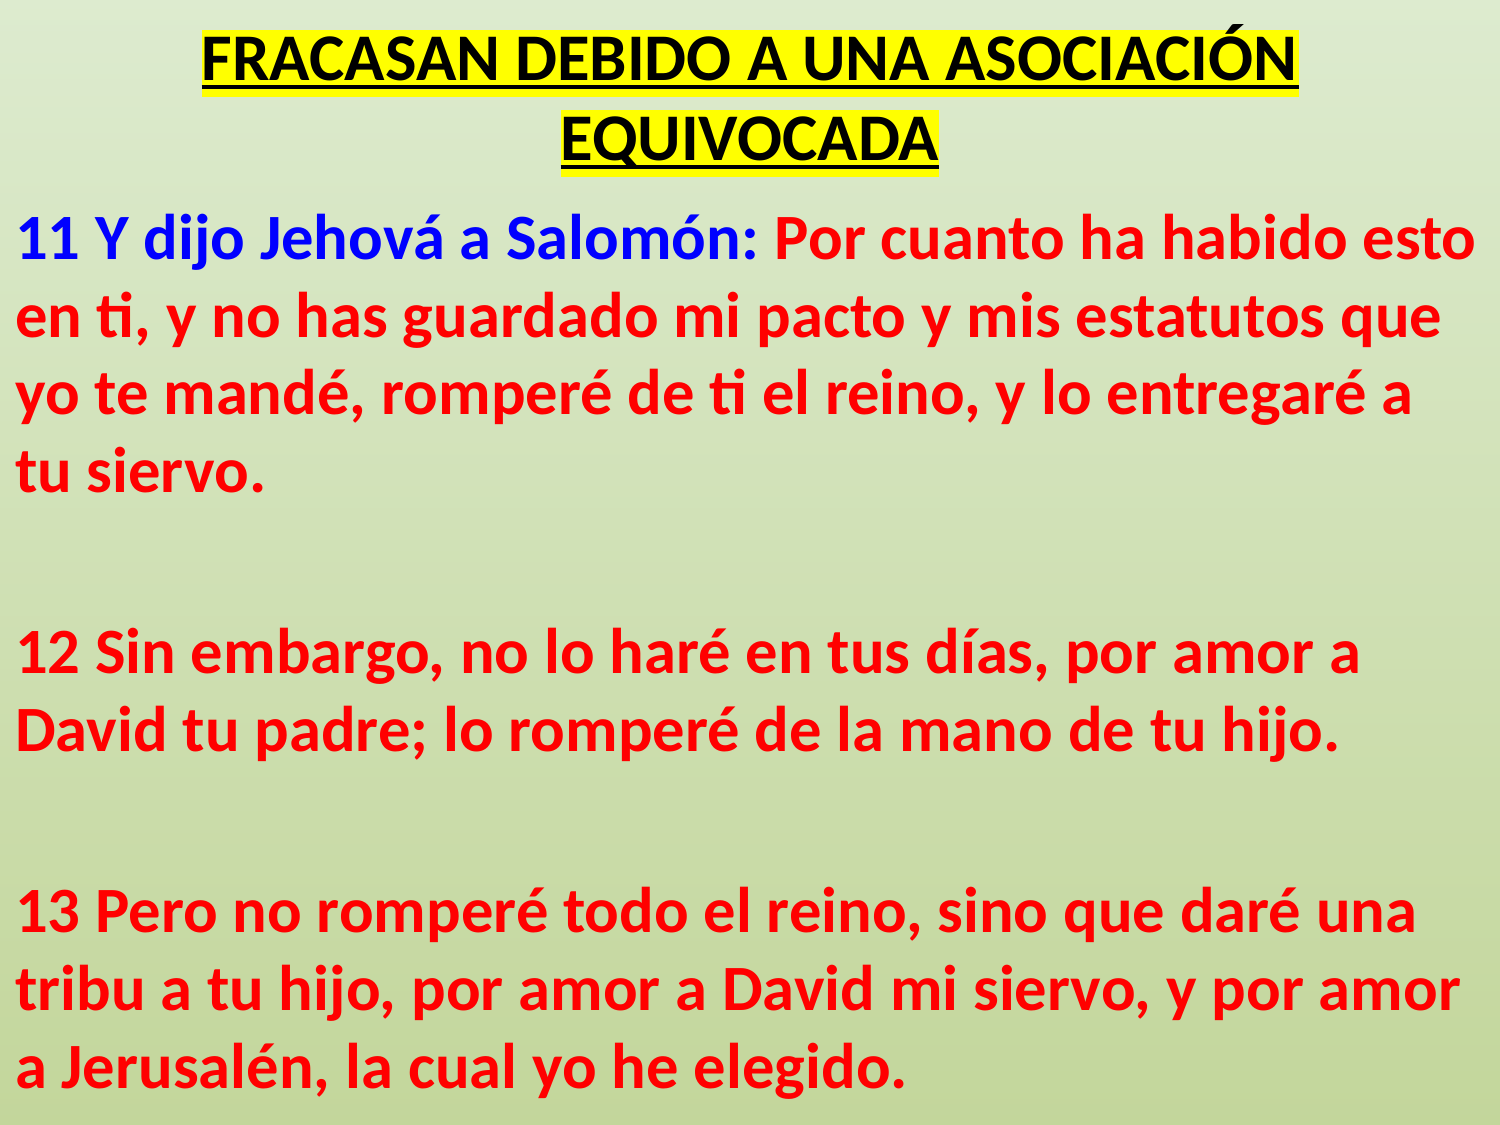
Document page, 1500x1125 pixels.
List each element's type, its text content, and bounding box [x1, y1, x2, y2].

title FRACASAN DEBIDO A UNA ASOCIACIÓN EQUIVOCADA [75, 0, 1425, 187]
list 11 Y dijo Jehová a Salomón: Por cuanto ha habido esto en ti, y no has guardado mi pacto y mis estatutos que yo te mandé, romperé de ti el reino, y lo entregaré a tu siervo. 12 Sin embargo, no lo haré en tus días, por amor a David tu padre; lo romperé de la mano de tu hijo. 13 Pero no romperé todo el reino, sino que daré una tribu a tu hijo, por amor a David mi siervo, y por amor a Jerusalén, la cual yo he elegido. [0, 187, 1500, 1114]
